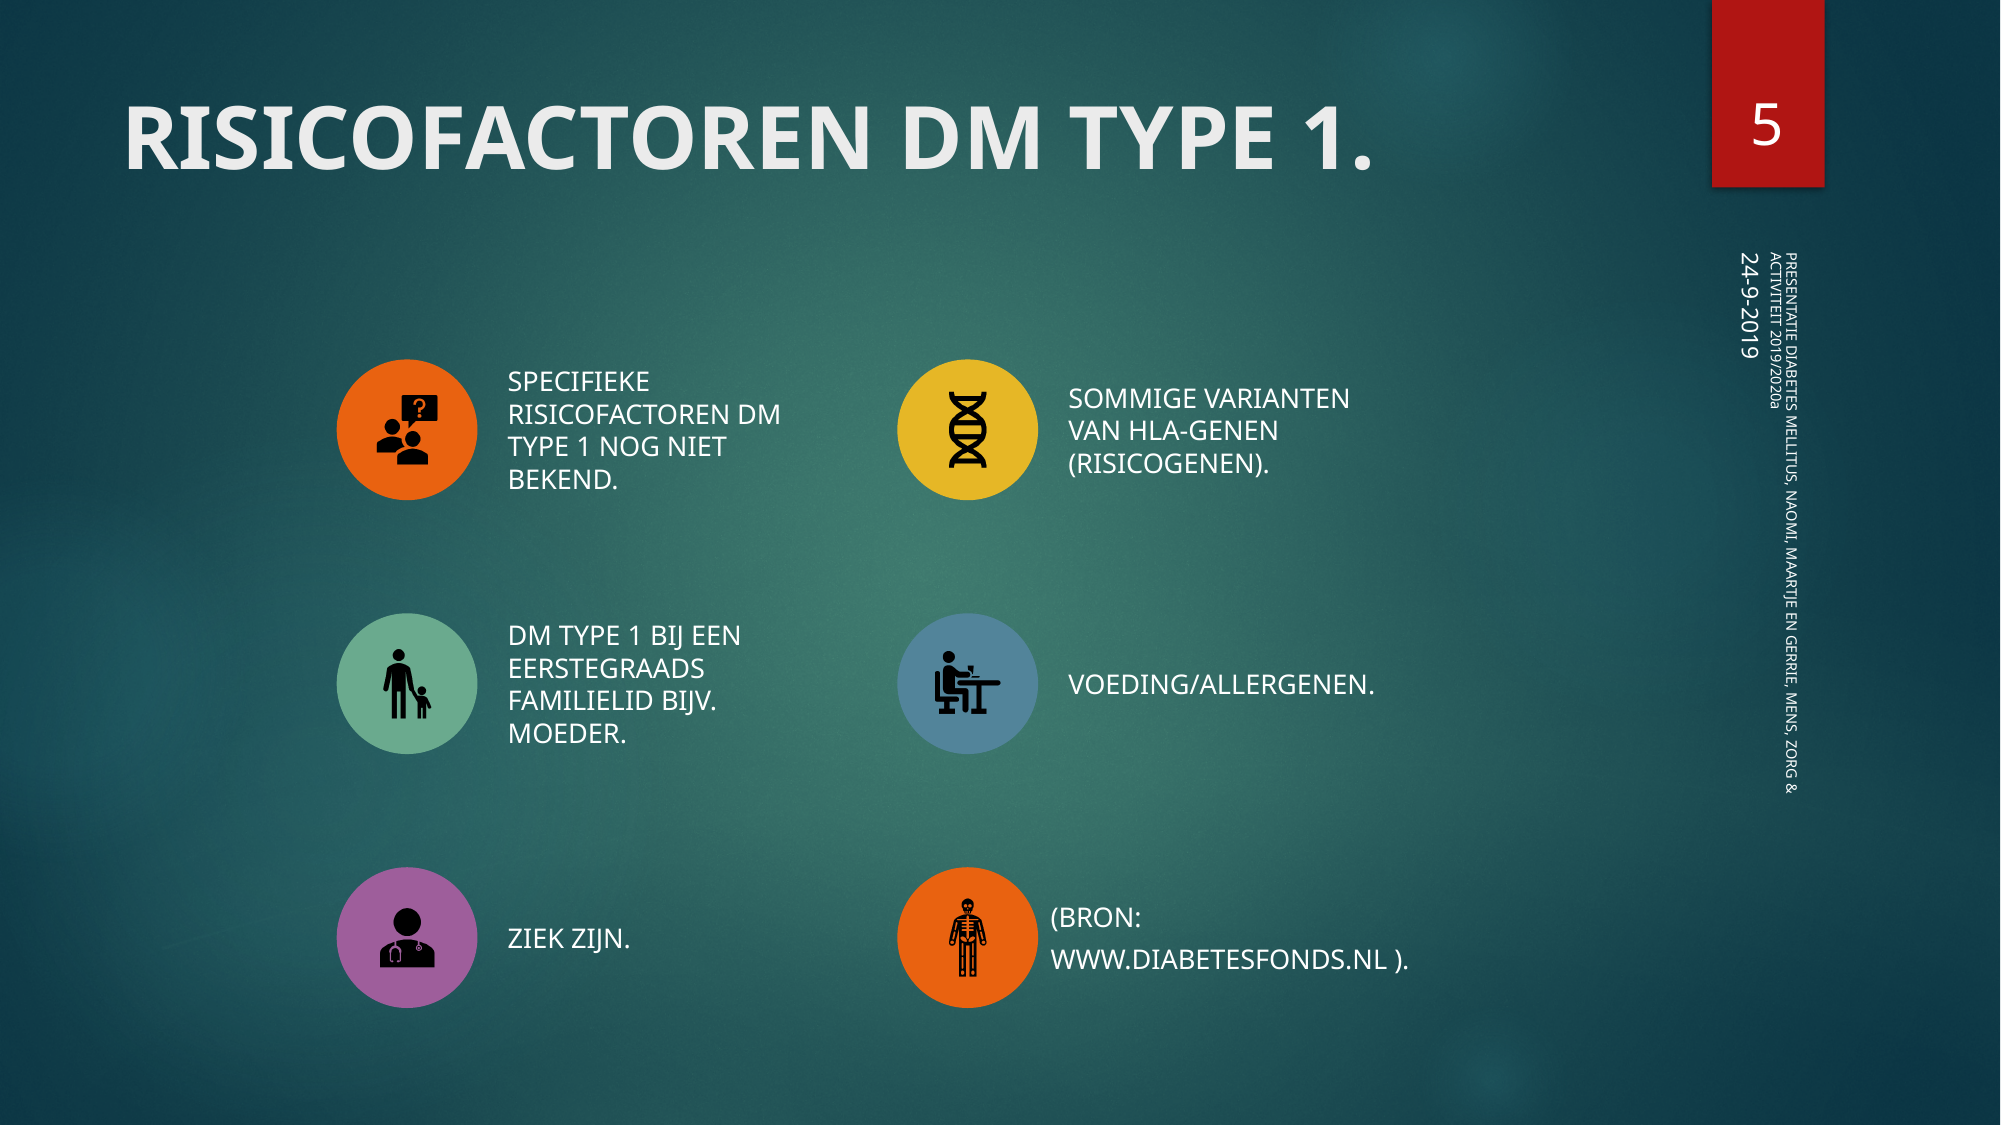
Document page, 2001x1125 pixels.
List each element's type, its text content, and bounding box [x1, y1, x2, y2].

slide_number 5 [1698, 48, 1836, 175]
picture [0, 0, 2001, 1125]
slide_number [1722, 237, 1760, 400]
title RISICOFACTOREN DM TYPE 1. [106, 74, 1649, 304]
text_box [336, 359, 1419, 1009]
footer PRESENTATIE DIABETES MELLITUS, NAOMI, MAARTJE EN GERRIE, MENS, ZORG & ACTIVITEIT 2019/2020a [1760, 237, 1811, 871]
